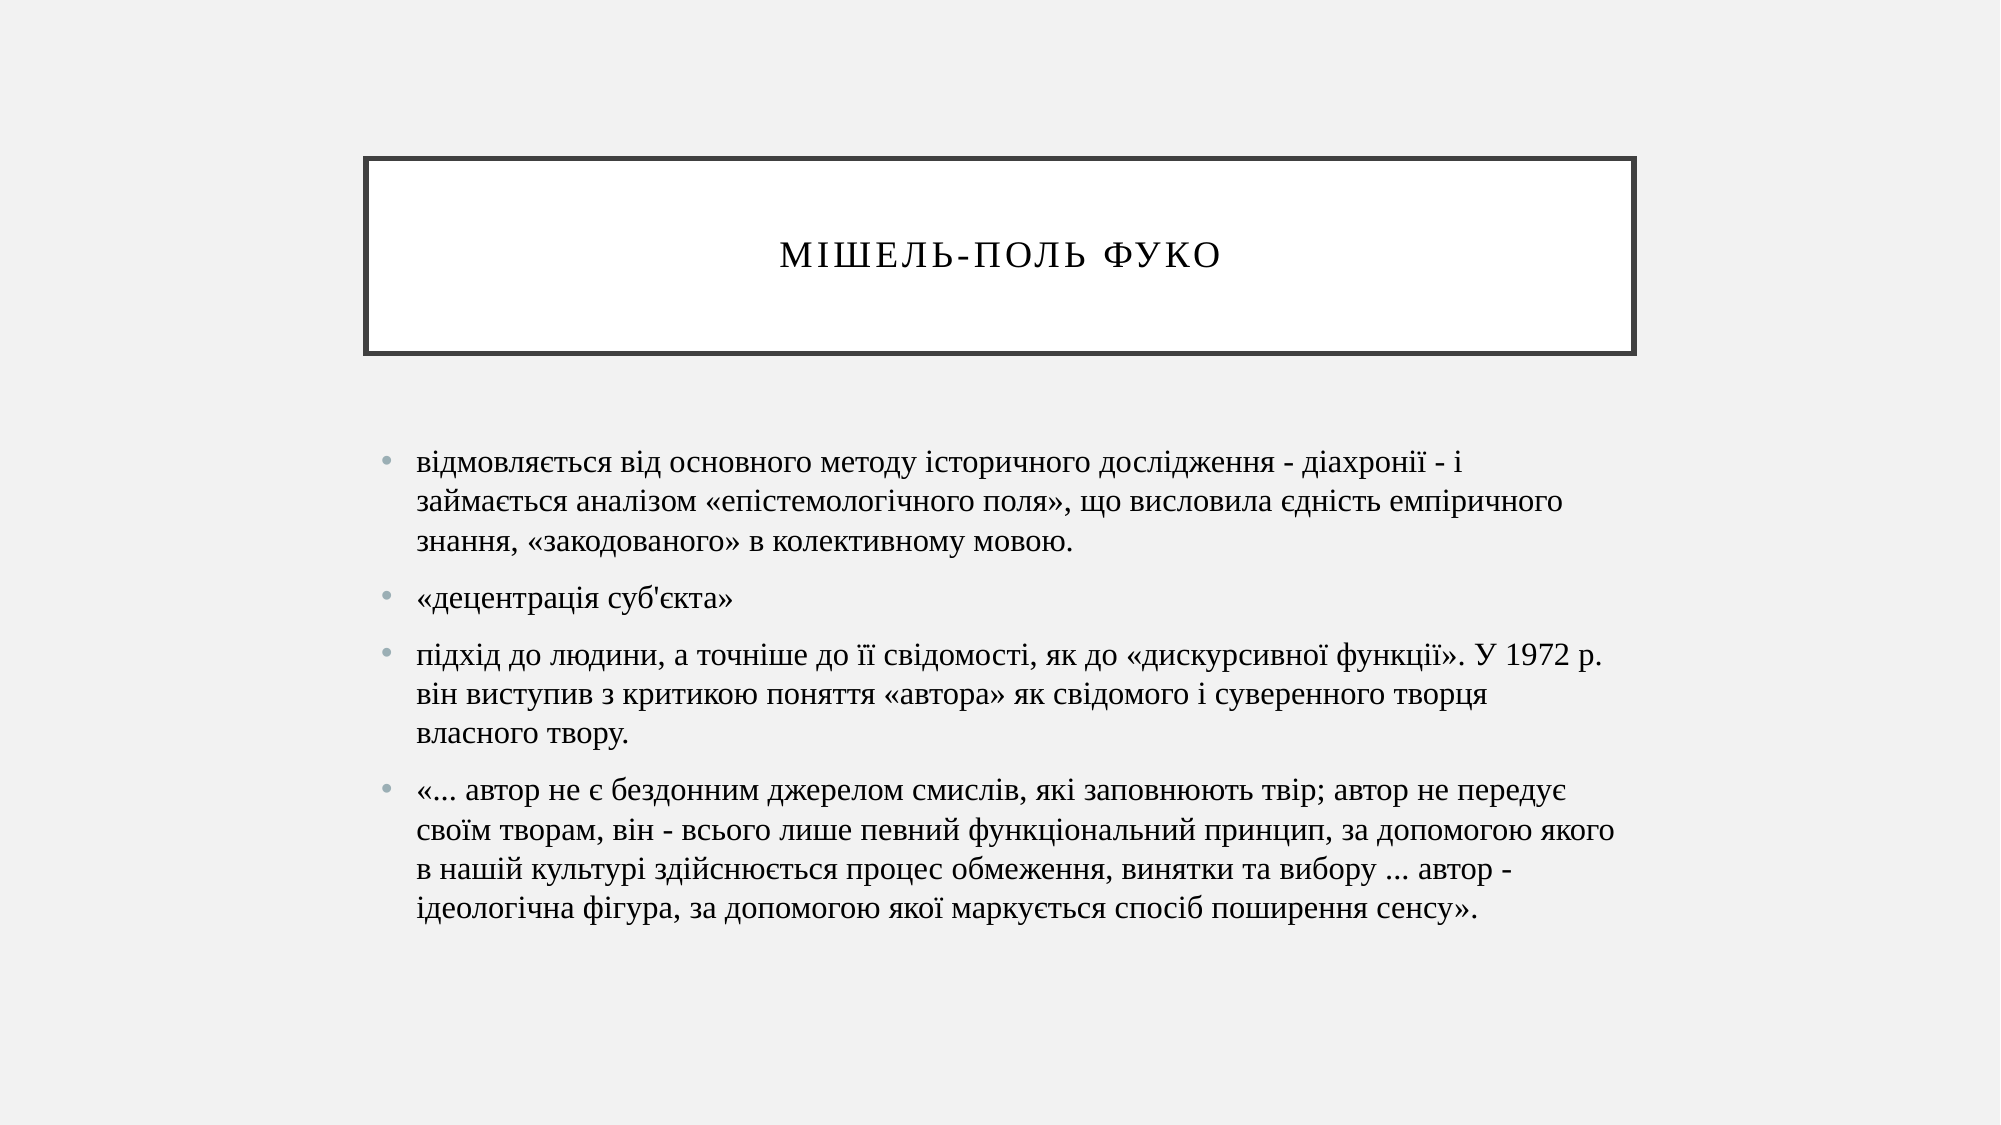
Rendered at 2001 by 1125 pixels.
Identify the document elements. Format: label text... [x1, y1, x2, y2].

list відмовляється від основного методу історичного дослідження - діахронії - і займається аналізом «епістемологічного поля», що висловила єдність емпіричного знання, «закодованого» в колективному мовою. «децентрація суб'єкта» підхід до людини, а точніше до її свідомості, як до «дискурсивної функції». У 1972 р. він виступив з критикою поняття «автора» як свідомого і суверенного творця власного твору. «... автор не є бездонним джерелом смислів, які заповнюють твір; автор не передує своїм творам, він - всього лише певний функціональний принцип, за допомогою якого в нашій культурі здійснюється процес обмеження, винятки та вибору ... автор - ідеологічна фігура, за допомогою якої маркується спосіб поширення сенсу». [366, 432, 1634, 942]
title Мішель-Поль Фуко [363, 156, 1637, 356]
